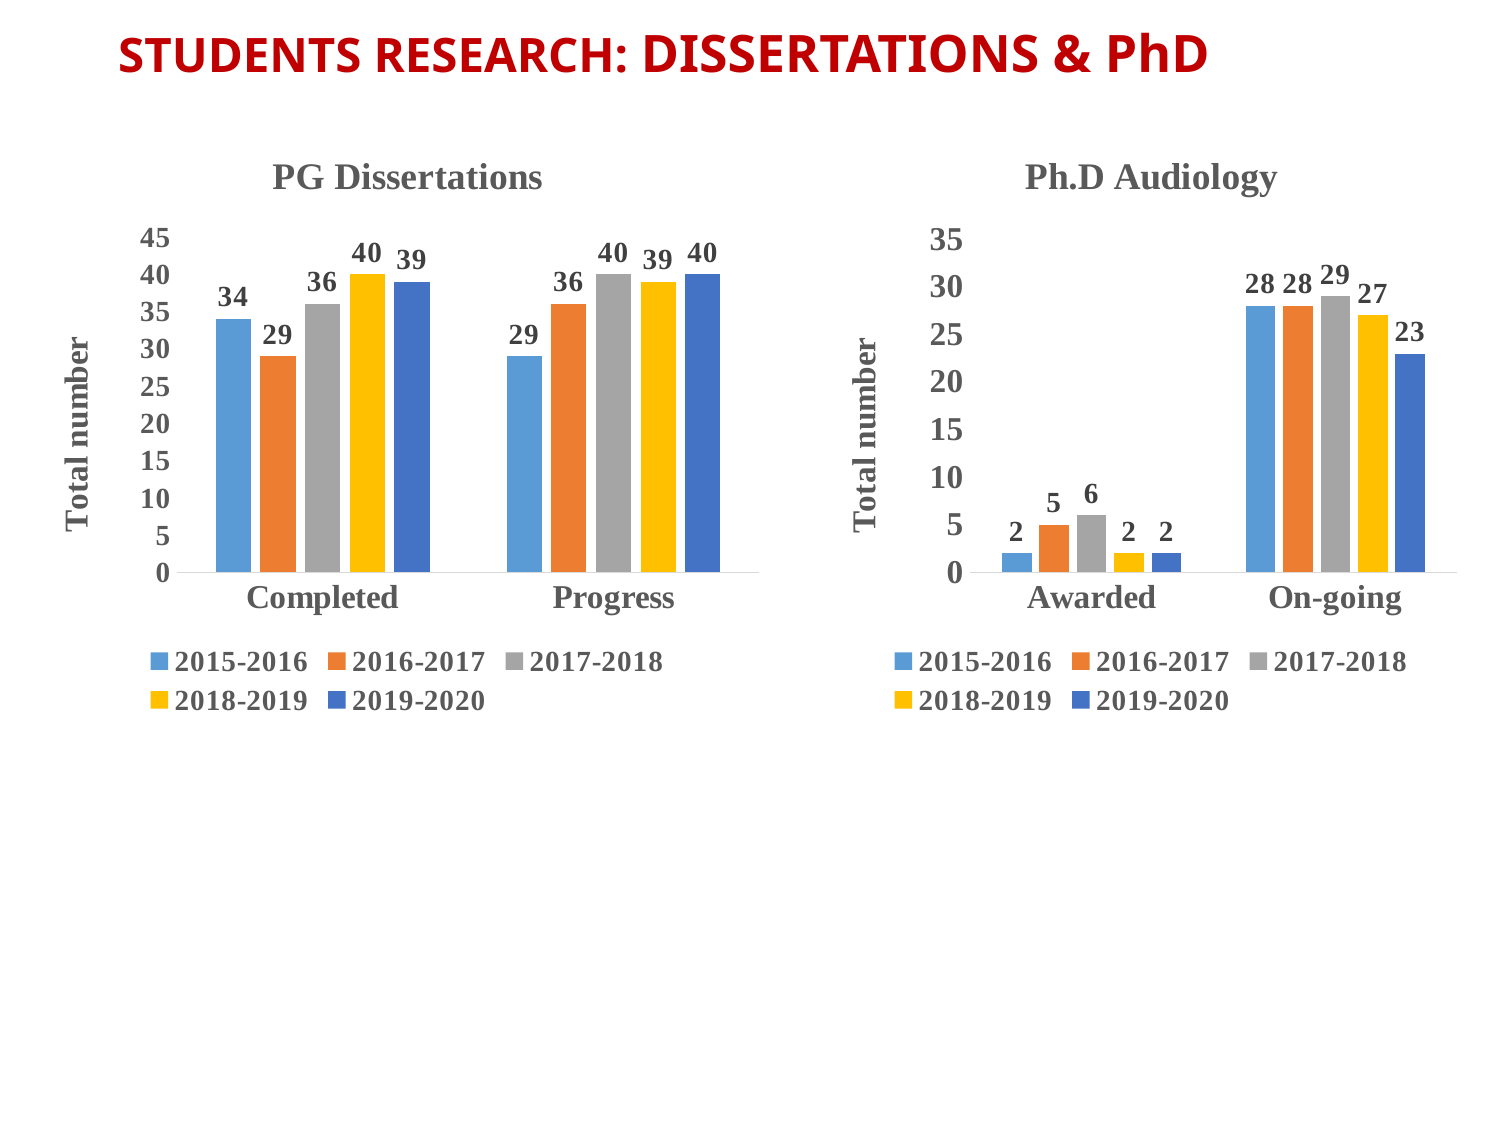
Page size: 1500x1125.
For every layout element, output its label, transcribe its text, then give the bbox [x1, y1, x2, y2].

chart [41, 125, 774, 723]
title STUDENTS RESEARCH: DISSERTATIONS & PhD [103, 19, 1397, 149]
chart [832, 125, 1470, 723]
